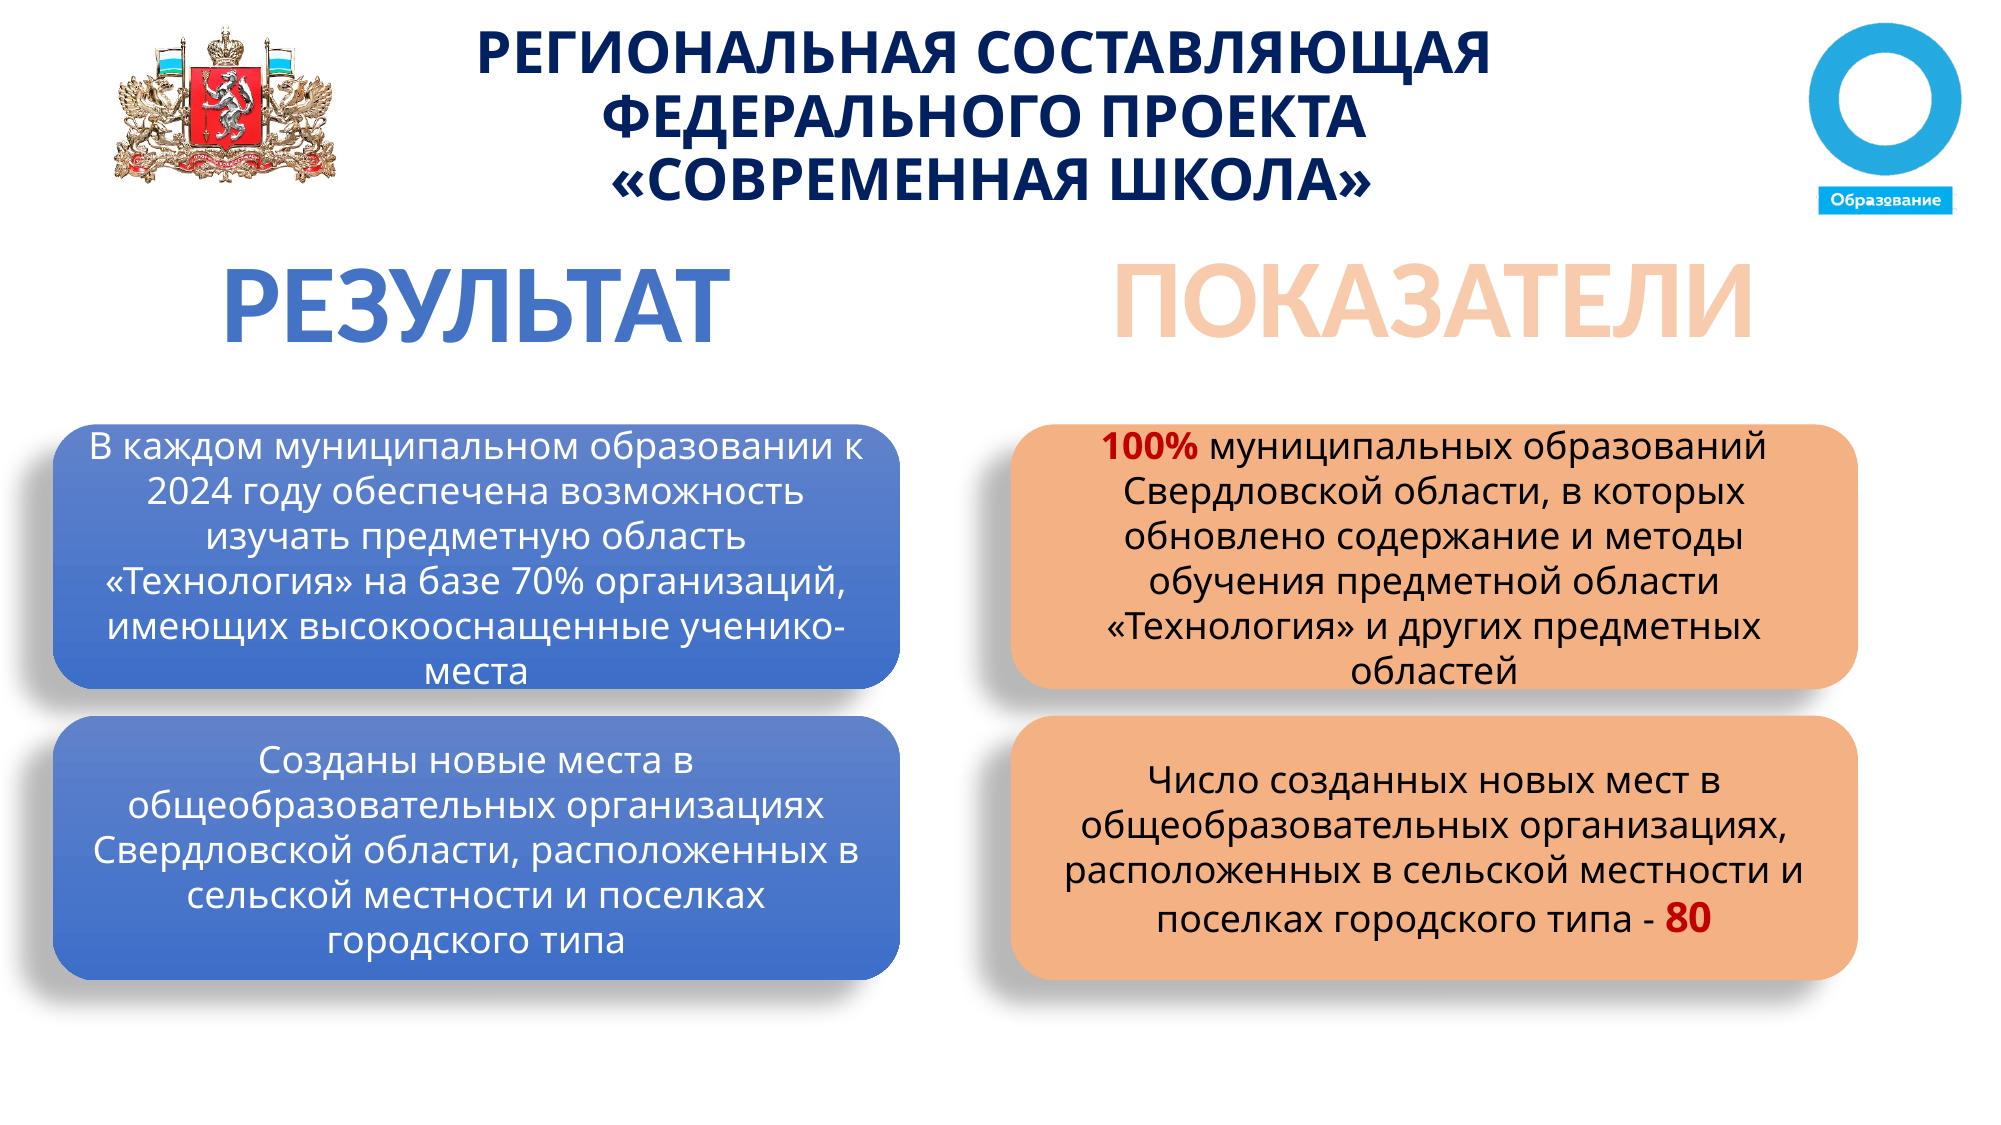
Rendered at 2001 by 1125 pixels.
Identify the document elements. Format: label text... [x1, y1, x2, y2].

text_box Число созданных новых мест в общеобразовательных организациях, расположенных в сельской местности и поселках городского типа - 80 [1009, 714, 1860, 982]
picture [112, 24, 338, 185]
text_box РЕЗУЛЬТАТ [206, 222, 747, 373]
text_box 100% муниципальных образований Свердловской области, в которых обновлено содержание и методы обучения предметной области «Технология» и других предметных областей [1009, 423, 1860, 691]
title РЕГИОНАЛЬНАЯ СОСТАВЛЯЮЩАЯ ФЕДЕРАЛЬНОГО ПРОЕКТА «СОВРЕМЕННАЯ ШКОЛА» [337, 49, 1647, 187]
text_box ПОКАЗАТЕЛИ [1096, 217, 1773, 368]
text_box В каждом муниципальном образовании к 2024 году обеспечена возможность изучать предметную область «Технология» на базе 70% организаций, имеющих высокооснащенные ученико-места [52, 424, 900, 690]
picture [1802, 20, 1968, 232]
text_box Созданы новые места в общеобразовательных организациях Свердловской области, расположенных в сельской местности и поселках городского типа [52, 715, 900, 981]
